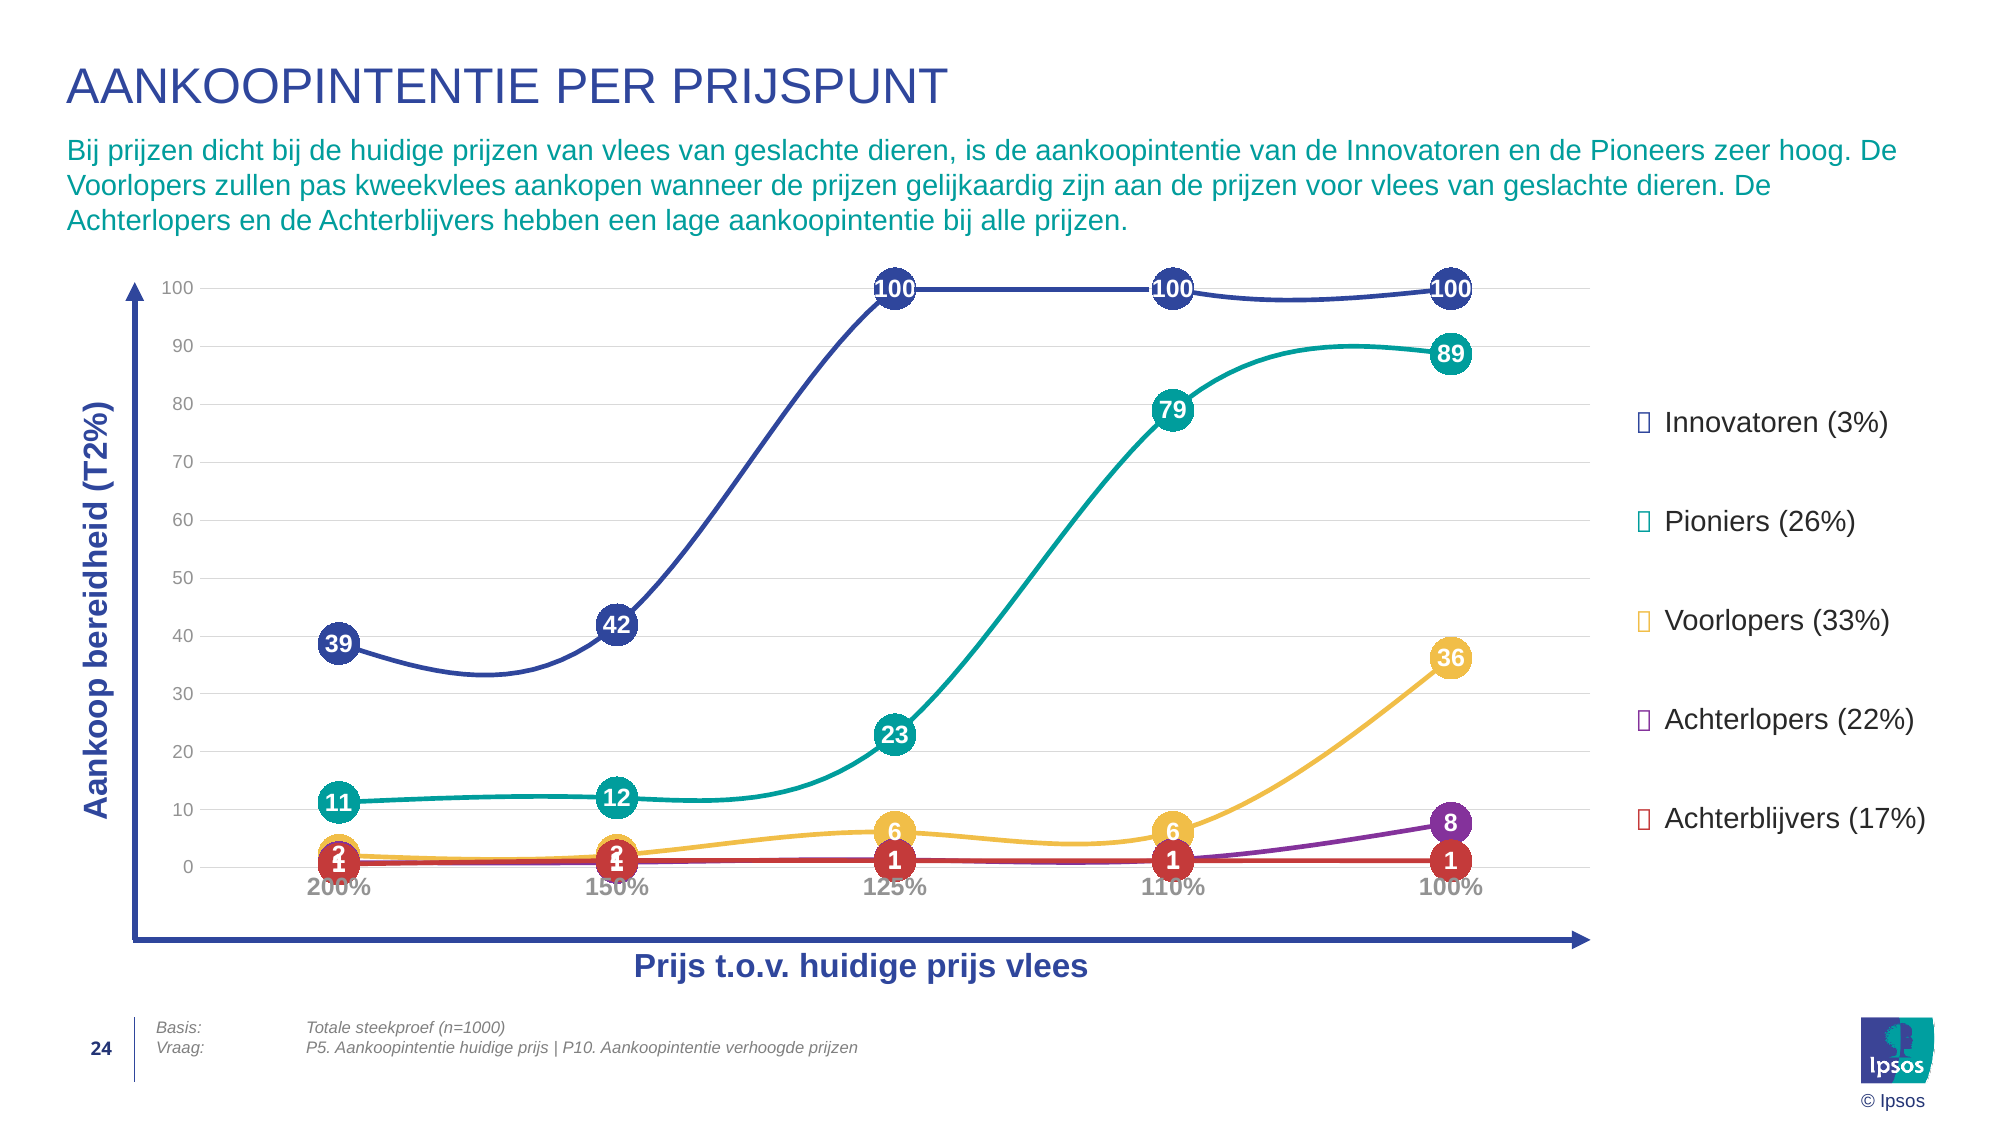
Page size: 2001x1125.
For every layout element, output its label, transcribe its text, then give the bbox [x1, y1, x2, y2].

table_cell Achterblijvers (17%) [1659, 769, 1954, 868]
table_cell Voorlopers (33%) [1659, 571, 1954, 670]
text_box Prijs t.o.v. huidige prijs vlees [634, 943, 1090, 984]
table_header  [1611, 373, 1659, 472]
chart [134, 244, 1591, 936]
table_cell Achterlopers (22%) [1659, 670, 1954, 769]
text_box Aankoop bereidheid (T2%) [73, 401, 114, 821]
slide_number 24 [66, 1017, 135, 1083]
list Basis: Totale steekproef (n=1000) Vraag: P5. Aankoopintentie huidige prijs | P10. Aankoopintentie verhoogde prijzen [155, 1017, 1810, 1058]
table_cell  [1611, 472, 1659, 571]
table_cell  [1611, 571, 1659, 670]
table_header Innovatoren (3%) [1659, 373, 1954, 472]
table_cell Pioniers (26%) [1659, 472, 1954, 571]
table_cell  [1611, 769, 1659, 868]
picture [1860, 1016, 1935, 1084]
list Bij prijzen dicht bij de huidige prijzen van vlees van geslachte dieren, is de aankoopintentie van de Innovatoren en de Pioneers zeer hoog. De Voorlopers zullen pas kweekvlees aankopen wanneer de prijzen gelijkaardig zijn aan de prijzen voor vlees van geslachte dieren. De Achterlopers en de Achterblijvers hebben een lage aankoopintentie bij alle prijzen. [66, 125, 1933, 244]
title Aankoopintentie per prijspunt [66, 60, 1933, 124]
table_cell  [1611, 670, 1659, 769]
